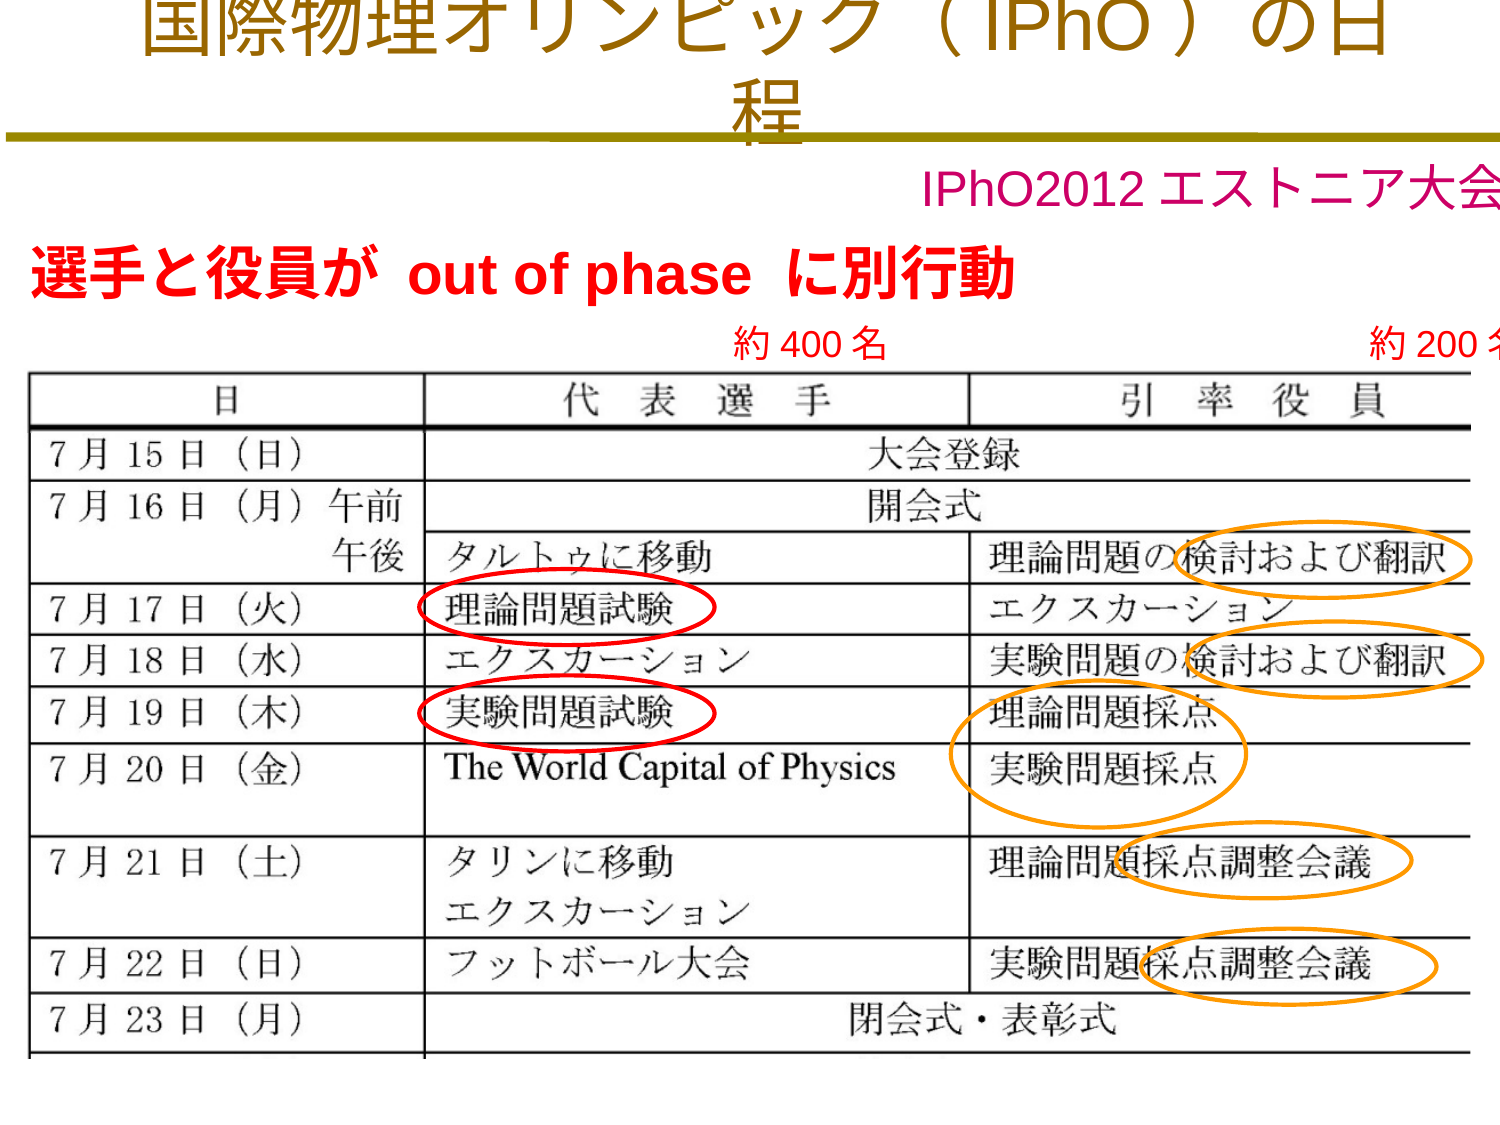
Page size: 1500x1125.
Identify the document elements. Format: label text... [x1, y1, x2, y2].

picture [15, 368, 1471, 1059]
text_box 約400名 約200名 [718, 312, 1500, 373]
text_box IPhO2012エストニア大会 [905, 148, 1500, 224]
text_box 選手と役員が out of phase に別行動 [15, 228, 1032, 314]
text_box [1474, 644, 1485, 675]
title 国際物理オリンピック（IPhO）の日程 [112, 0, 1424, 160]
